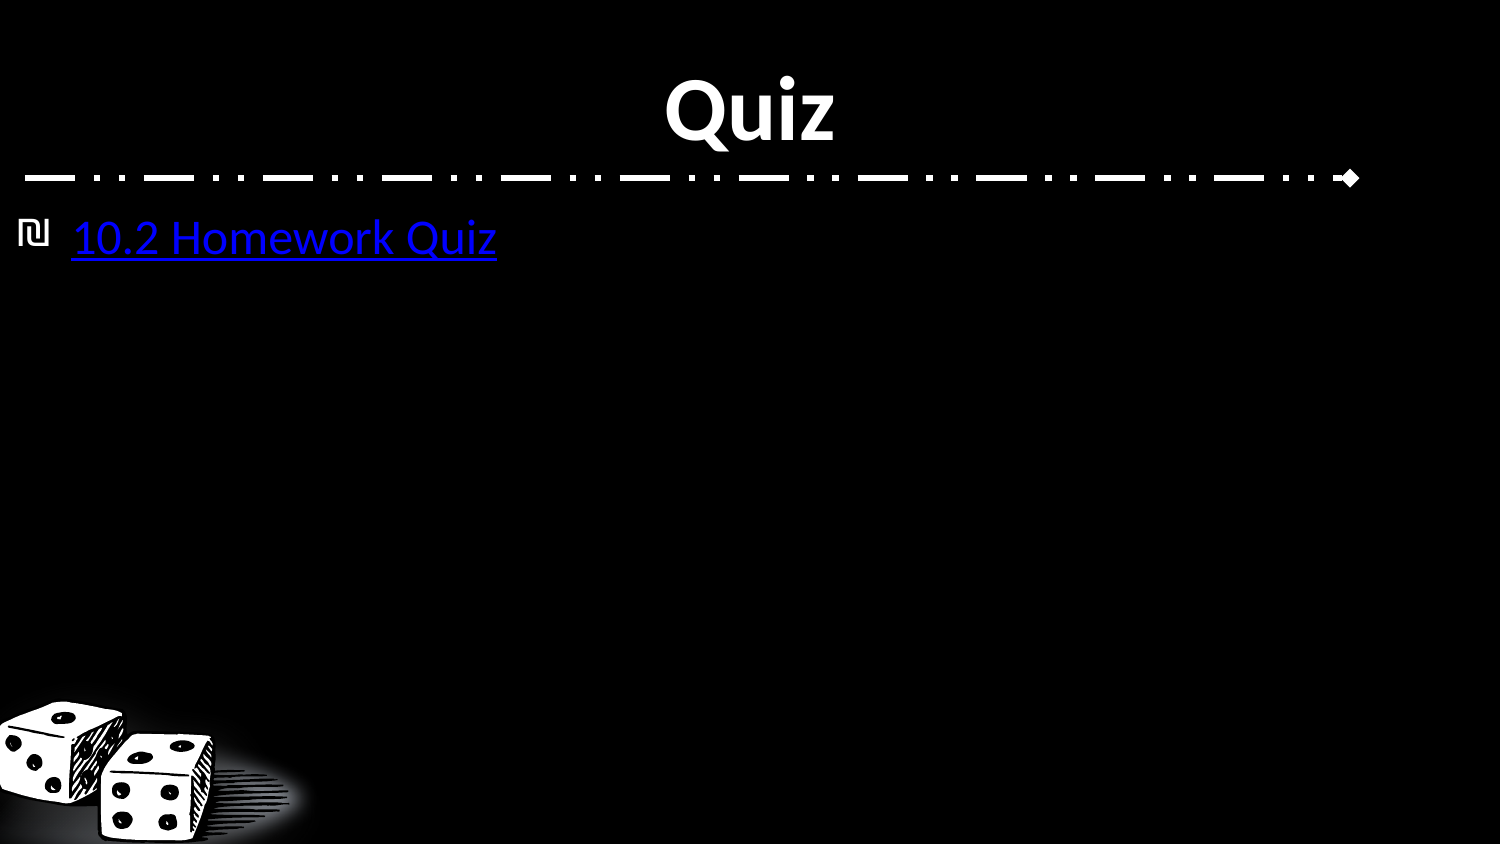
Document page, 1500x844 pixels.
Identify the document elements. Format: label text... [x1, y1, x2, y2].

list 10.2 Homework Quiz [0, 196, 1500, 754]
title Quiz [0, 33, 1500, 175]
